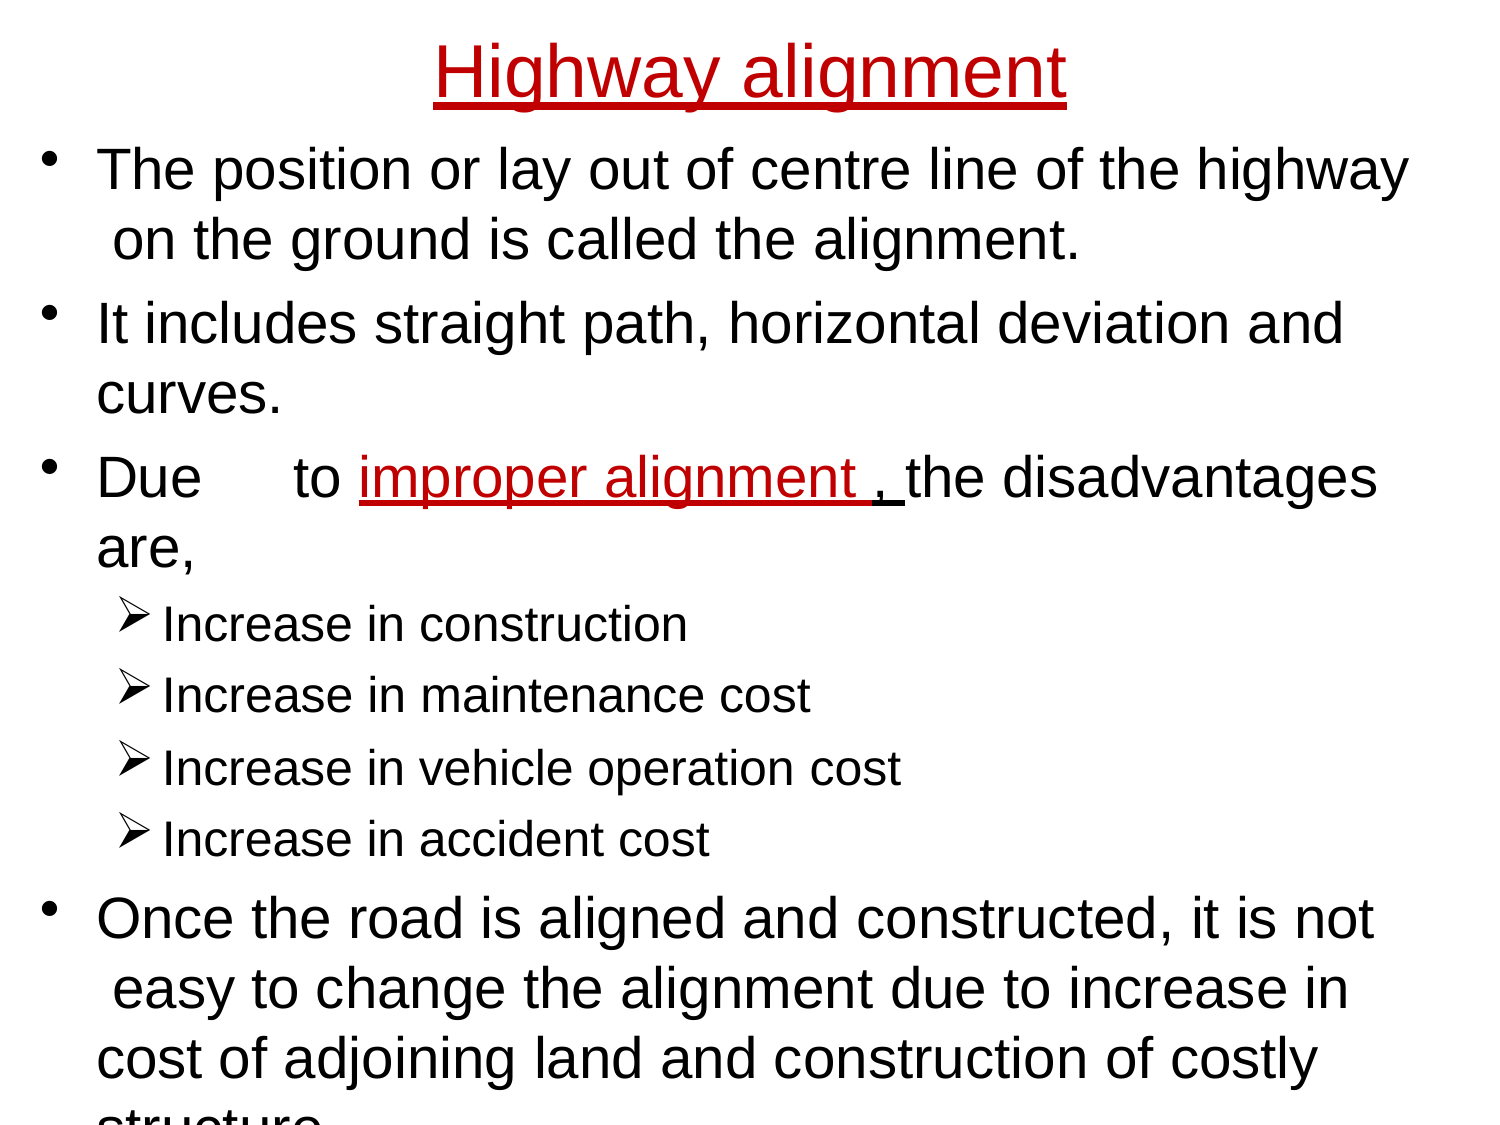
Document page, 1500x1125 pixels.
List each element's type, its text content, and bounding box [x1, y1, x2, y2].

text_box The position or lay out of centre line of the highway on the ground is called the alignment. It includes straight path, horizontal deviation and curves. Due to improper alignment , the disadvantages are, Increase in construction Increase in maintenance cost Increase in vehicle operation cost Increase in accident cost Once the road is aligned and constructed, it is not easy to change the alignment due to increase in cost of adjoining land and construction of costly structure. [37, 130, 1443, 1125]
title Highway alignment [50, 22, 1450, 211]
